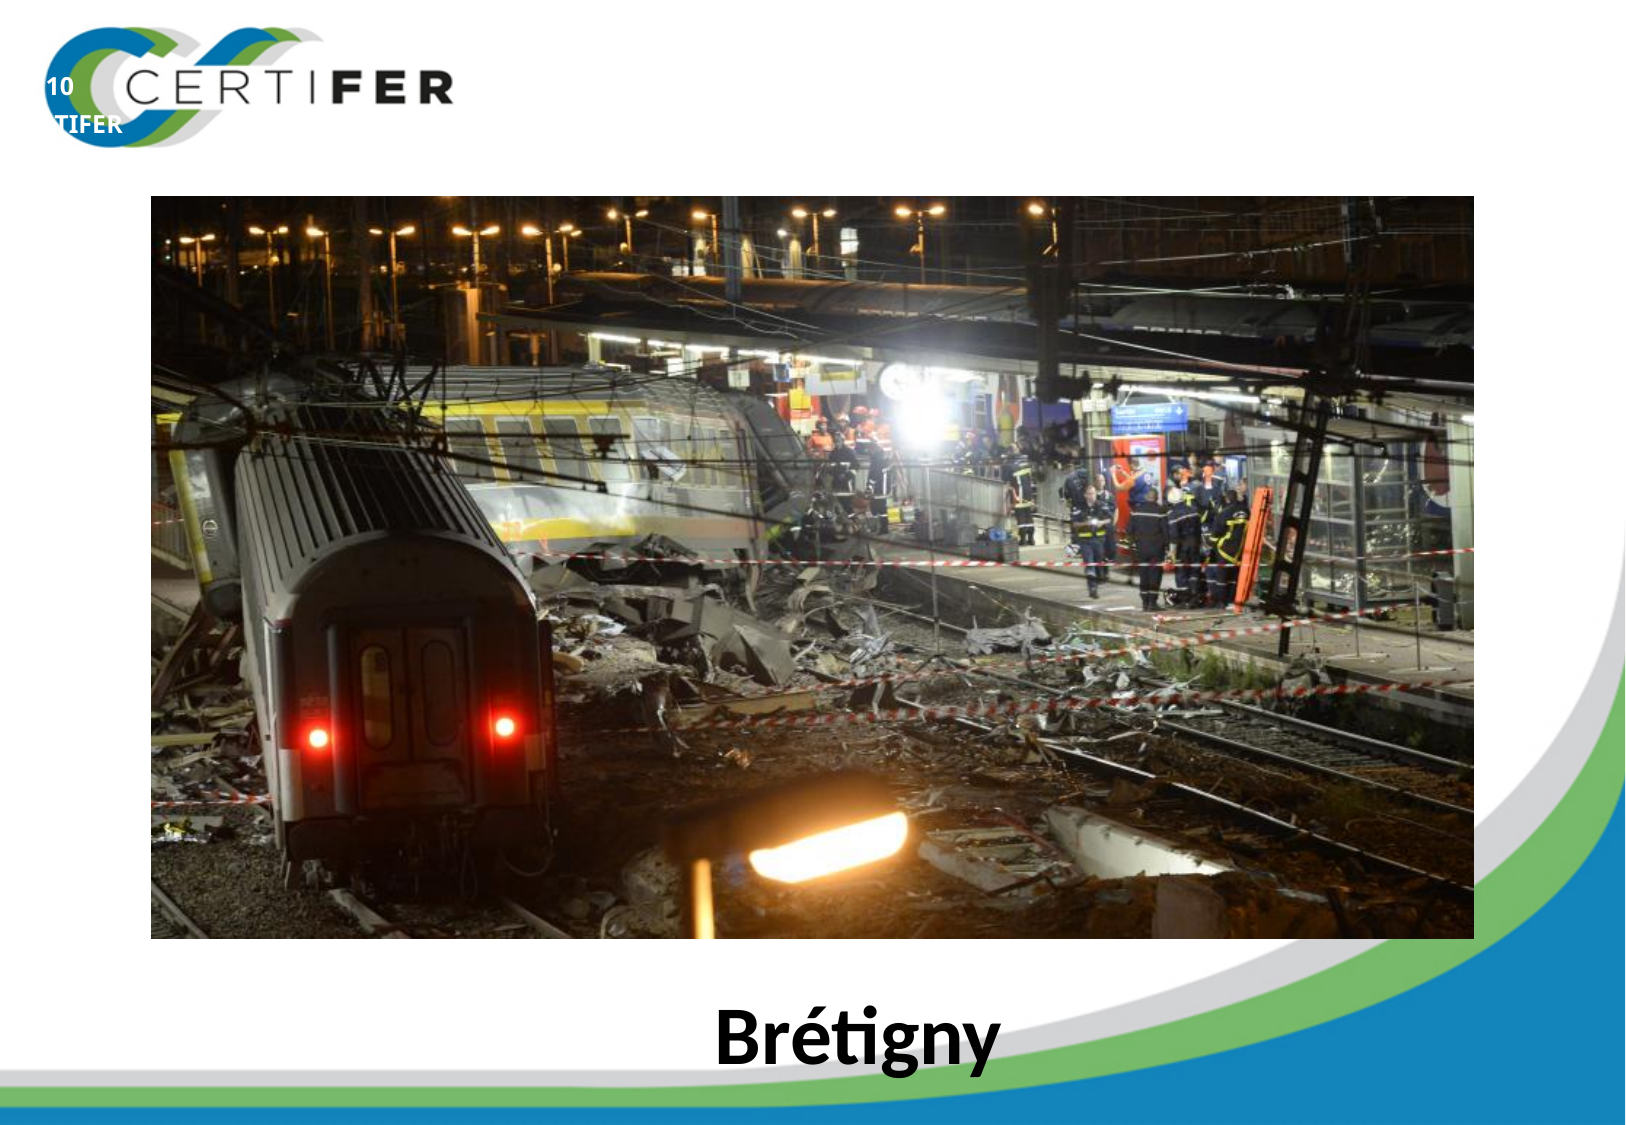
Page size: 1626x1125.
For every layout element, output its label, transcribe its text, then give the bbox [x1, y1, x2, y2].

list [151, 195, 1474, 939]
picture [0, 0, 1626, 1125]
title Brétigny [127, 929, 1590, 1125]
